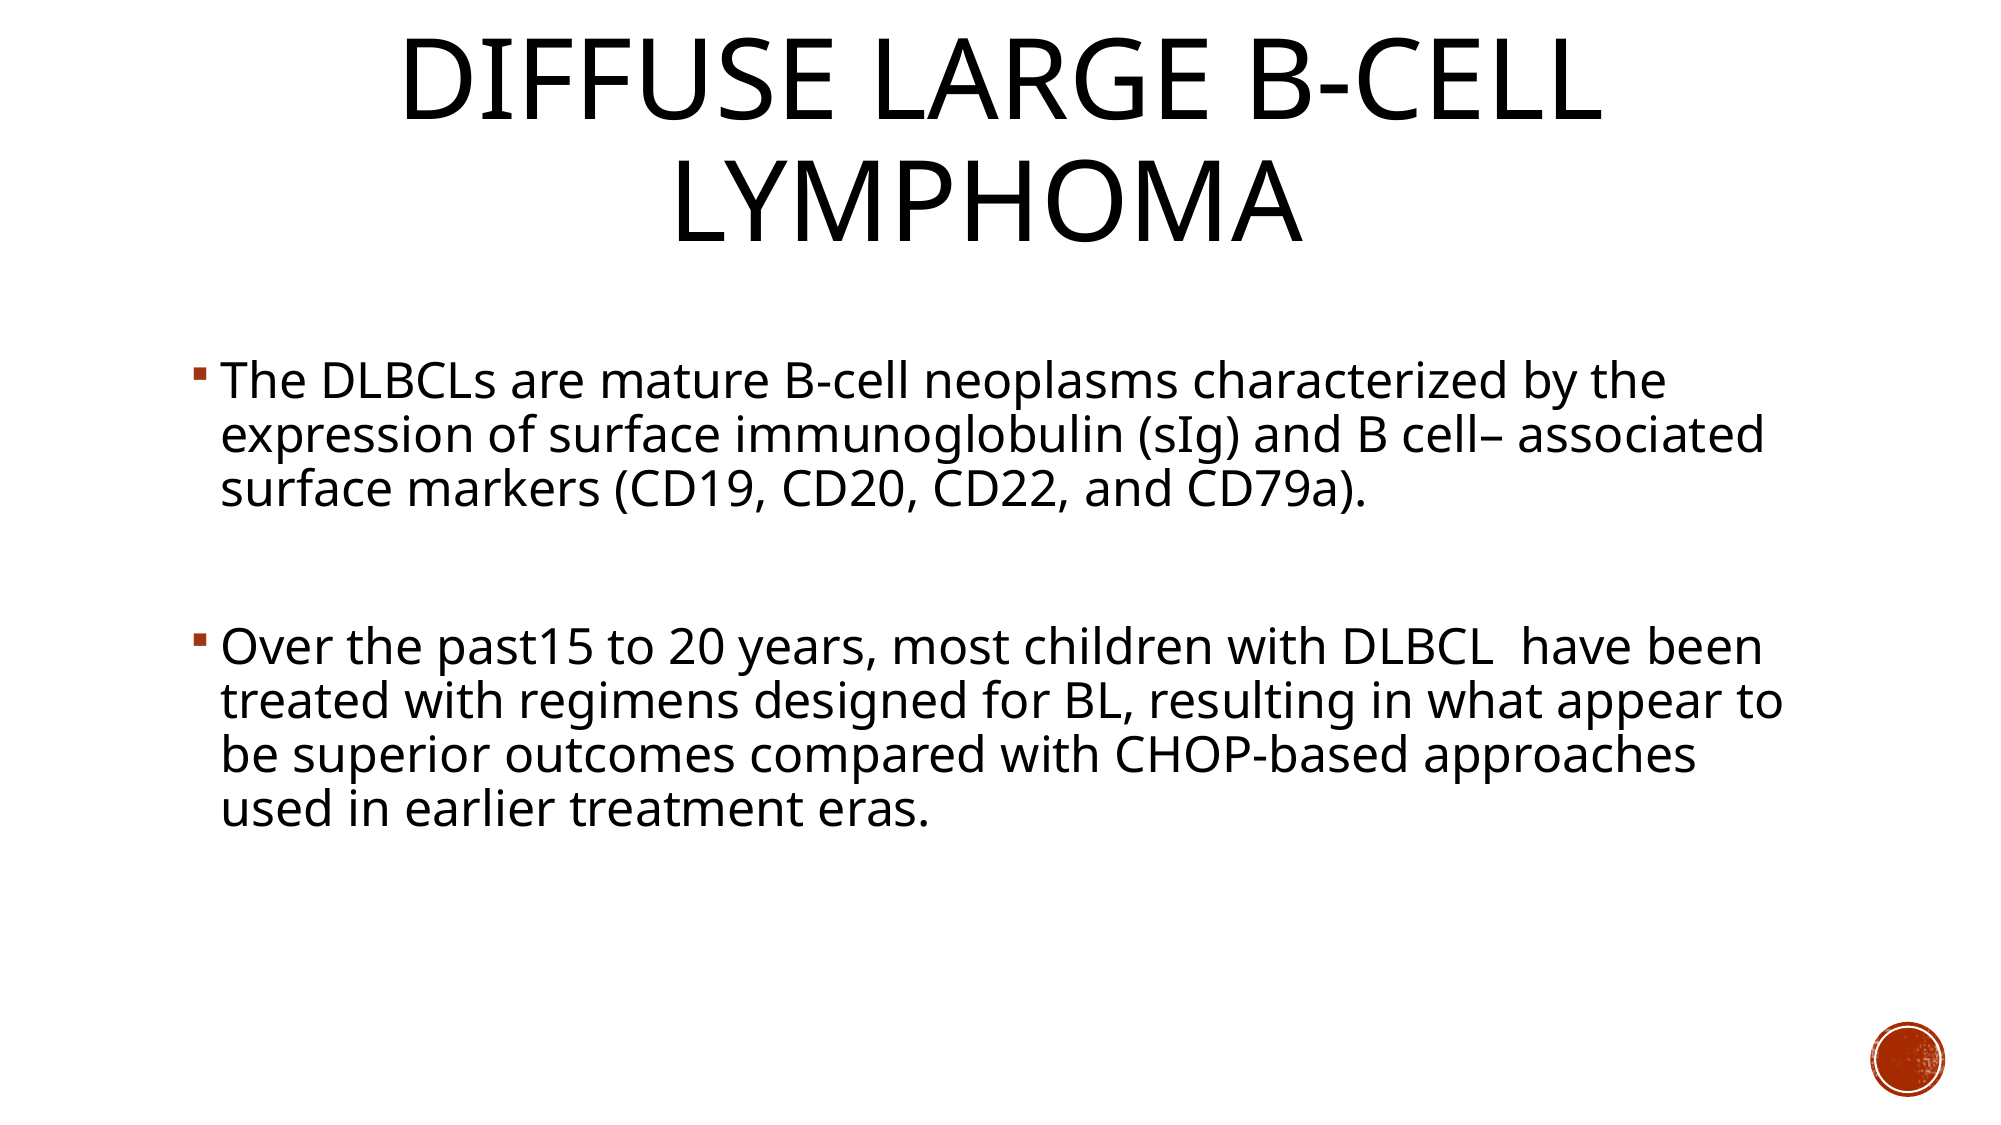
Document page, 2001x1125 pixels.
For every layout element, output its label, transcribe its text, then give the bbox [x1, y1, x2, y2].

title Diffuse large B-cell lymphoma [175, 79, 1826, 344]
list The DLBCLs are mature B-cell neoplasms characterized by the expression of surface immunoglobulin (sIg) and B cell– associated surface markers (CD19, CD20, CD22, and CD79a). Over the past15 to 20 years, most children with DLBCL have been treated with regimens designed for BL, resulting in what appear to be superior outcomes compared with CHOP-based approaches used in earlier treatment eras. [175, 348, 1826, 1013]
